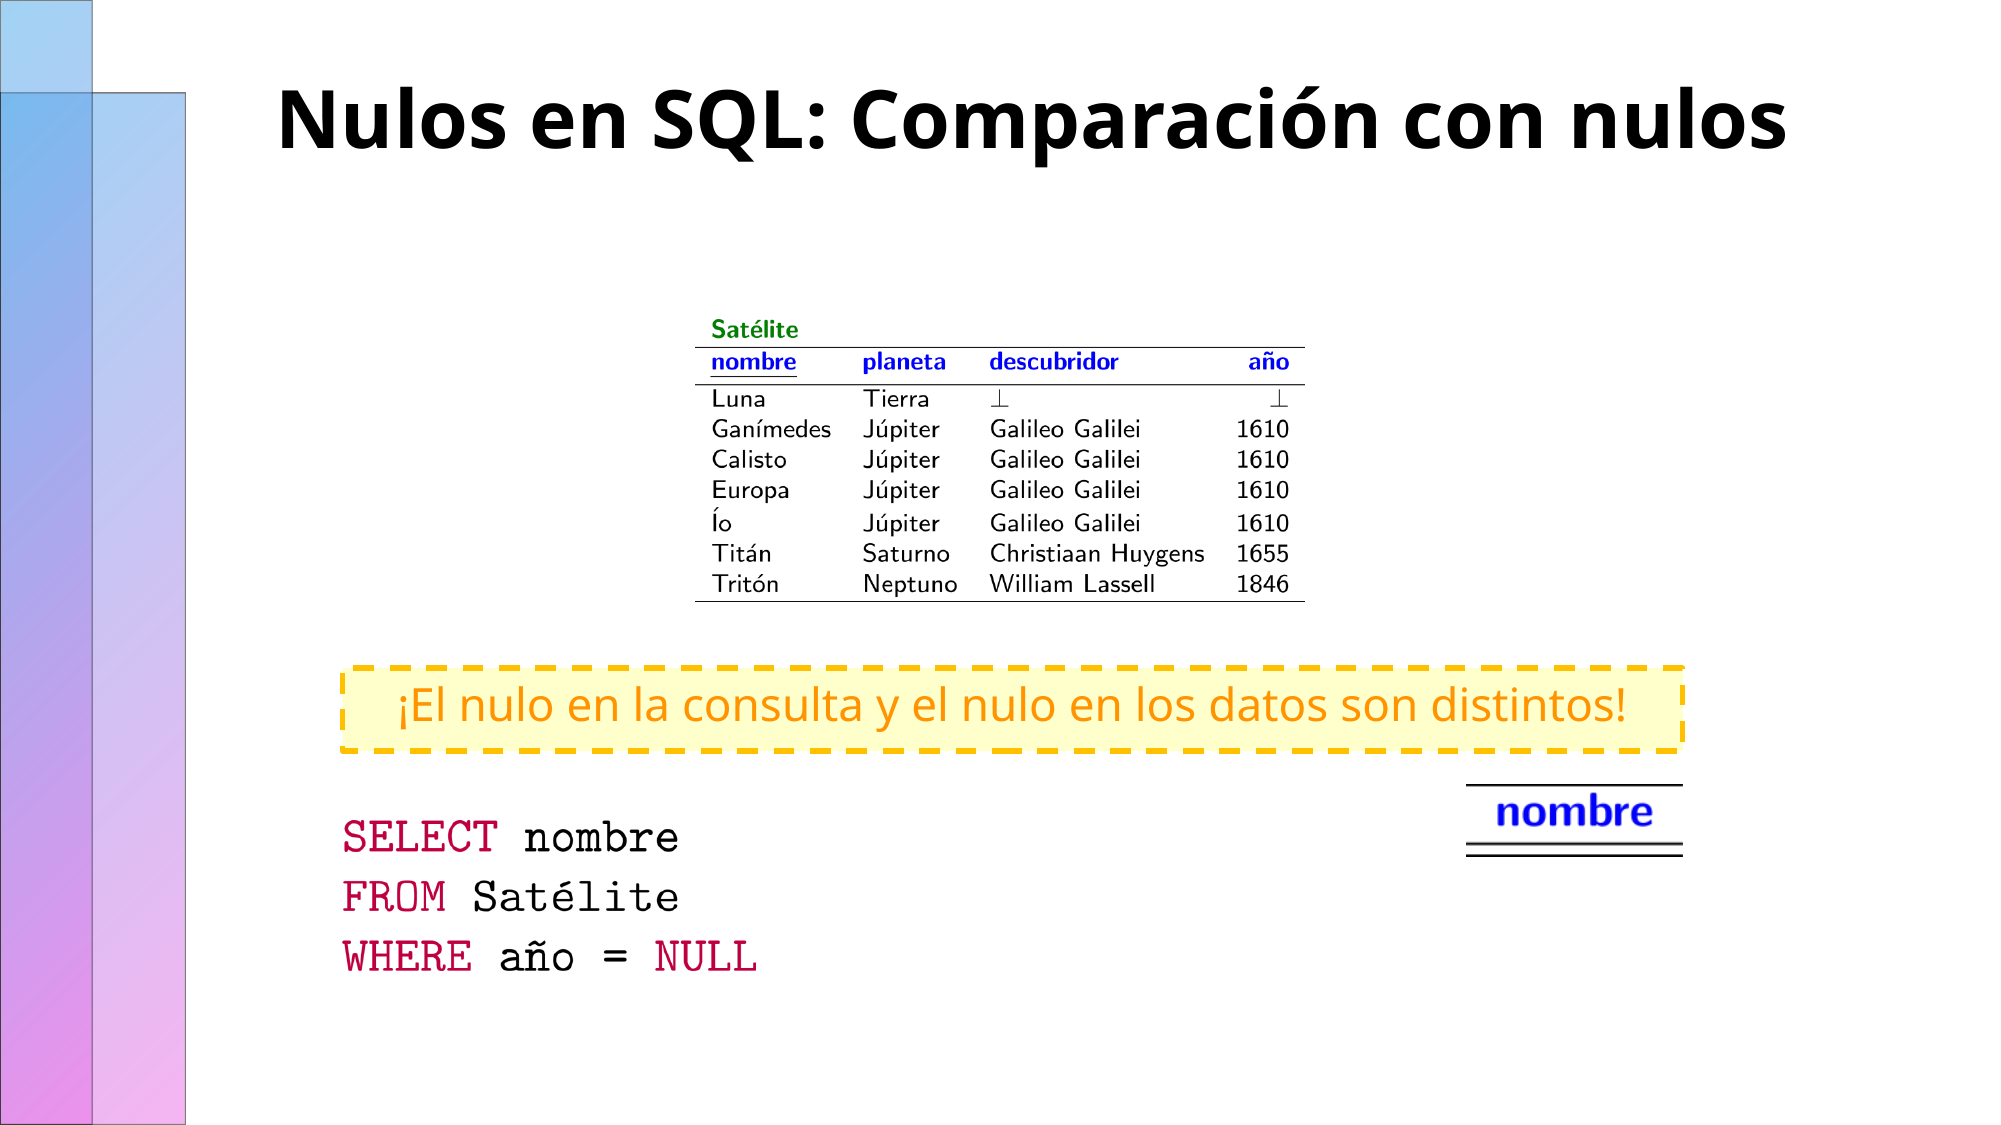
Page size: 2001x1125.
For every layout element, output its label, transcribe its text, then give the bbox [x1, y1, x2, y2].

text_box ¡El nulo en la consulta y el nulo en los datos son distintos! [342, 668, 1683, 752]
picture [342, 820, 756, 971]
picture [695, 319, 1305, 602]
picture [1466, 784, 1683, 857]
title Nulos en SQL: Comparación con nulos [260, 60, 1817, 269]
